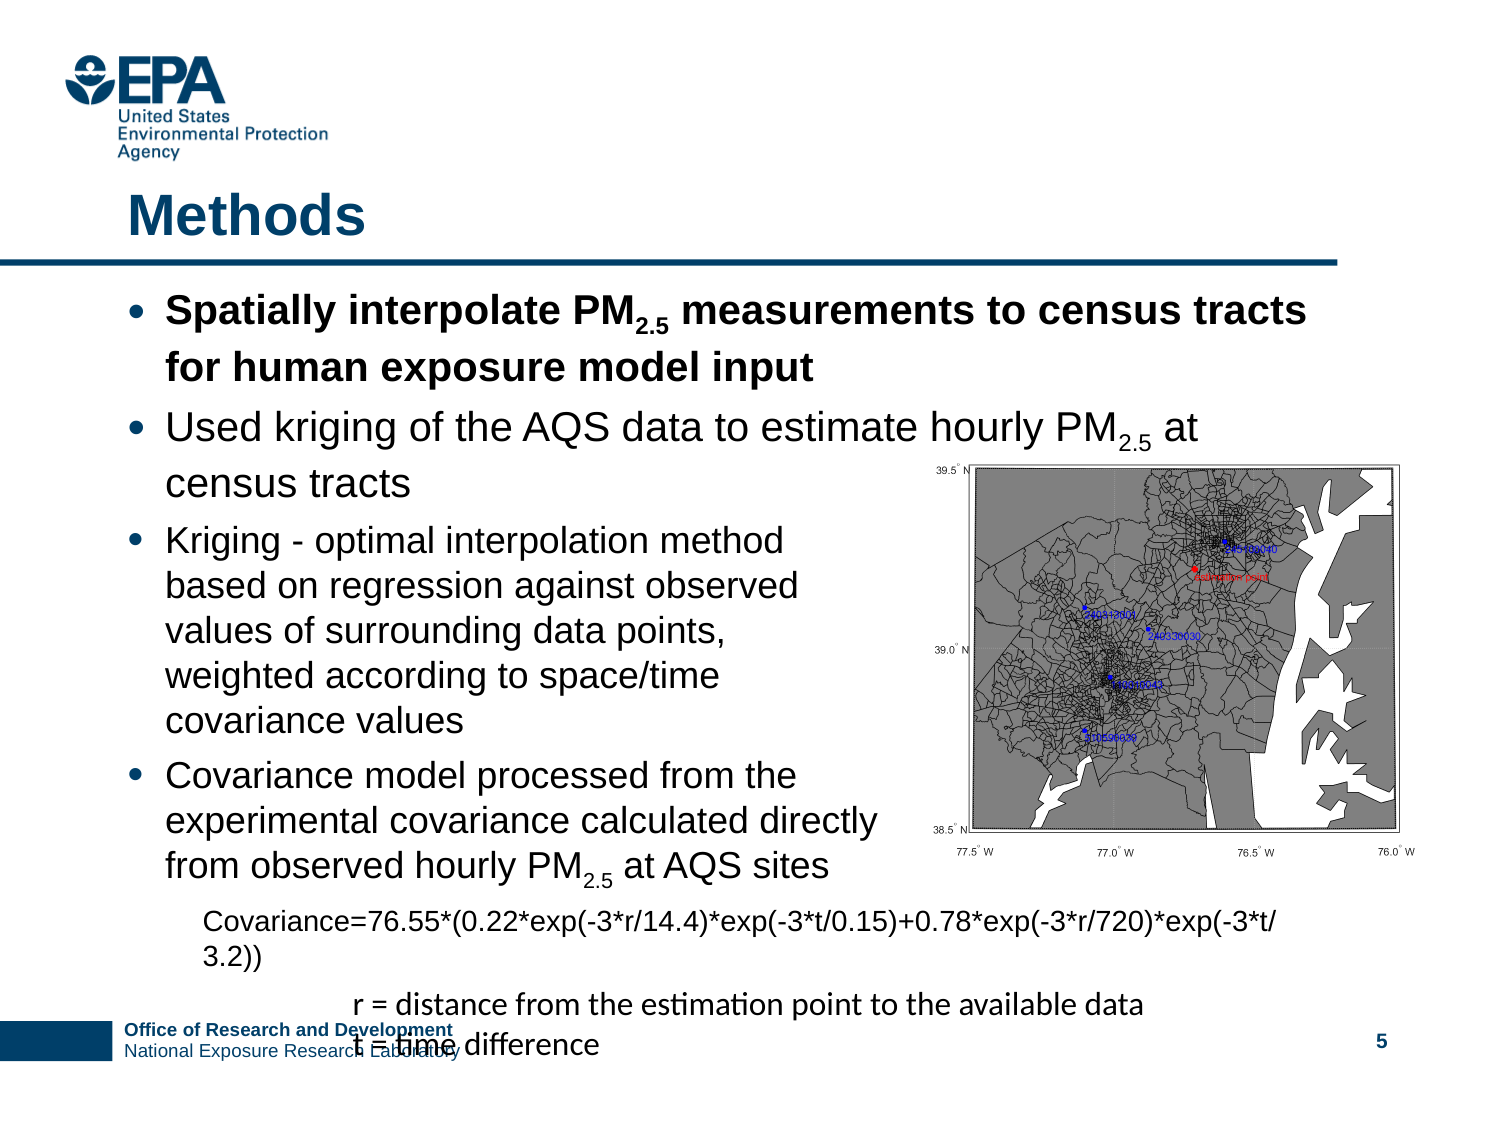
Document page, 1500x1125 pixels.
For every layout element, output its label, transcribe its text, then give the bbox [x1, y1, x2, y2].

slide_number 4 [1074, 1020, 1388, 1059]
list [924, 431, 1429, 882]
title Methods [112, 170, 1400, 254]
picture [0, 0, 1500, 1125]
list Spatially interpolate PM2.5 measurements to census tracts for human exposure model input Used kriging of the AQS data to estimate hourly PM2.5 at census tracts Kriging - optimal interpolation method based on regression against observed values of surrounding data points, weighted according to space/time covariance values Covariance model processed from the experimental covariance calculated directly from observed hourly PM2.5 at AQS sites Covariance=76.55*(0.22*exp(-3*r/14.4)*exp(-3*t/0.15)+0.78*exp(-3*r/720)*exp(-3*t/3.2)) r = distance from the estimation point to the available data t = time difference [112, 275, 1350, 1038]
